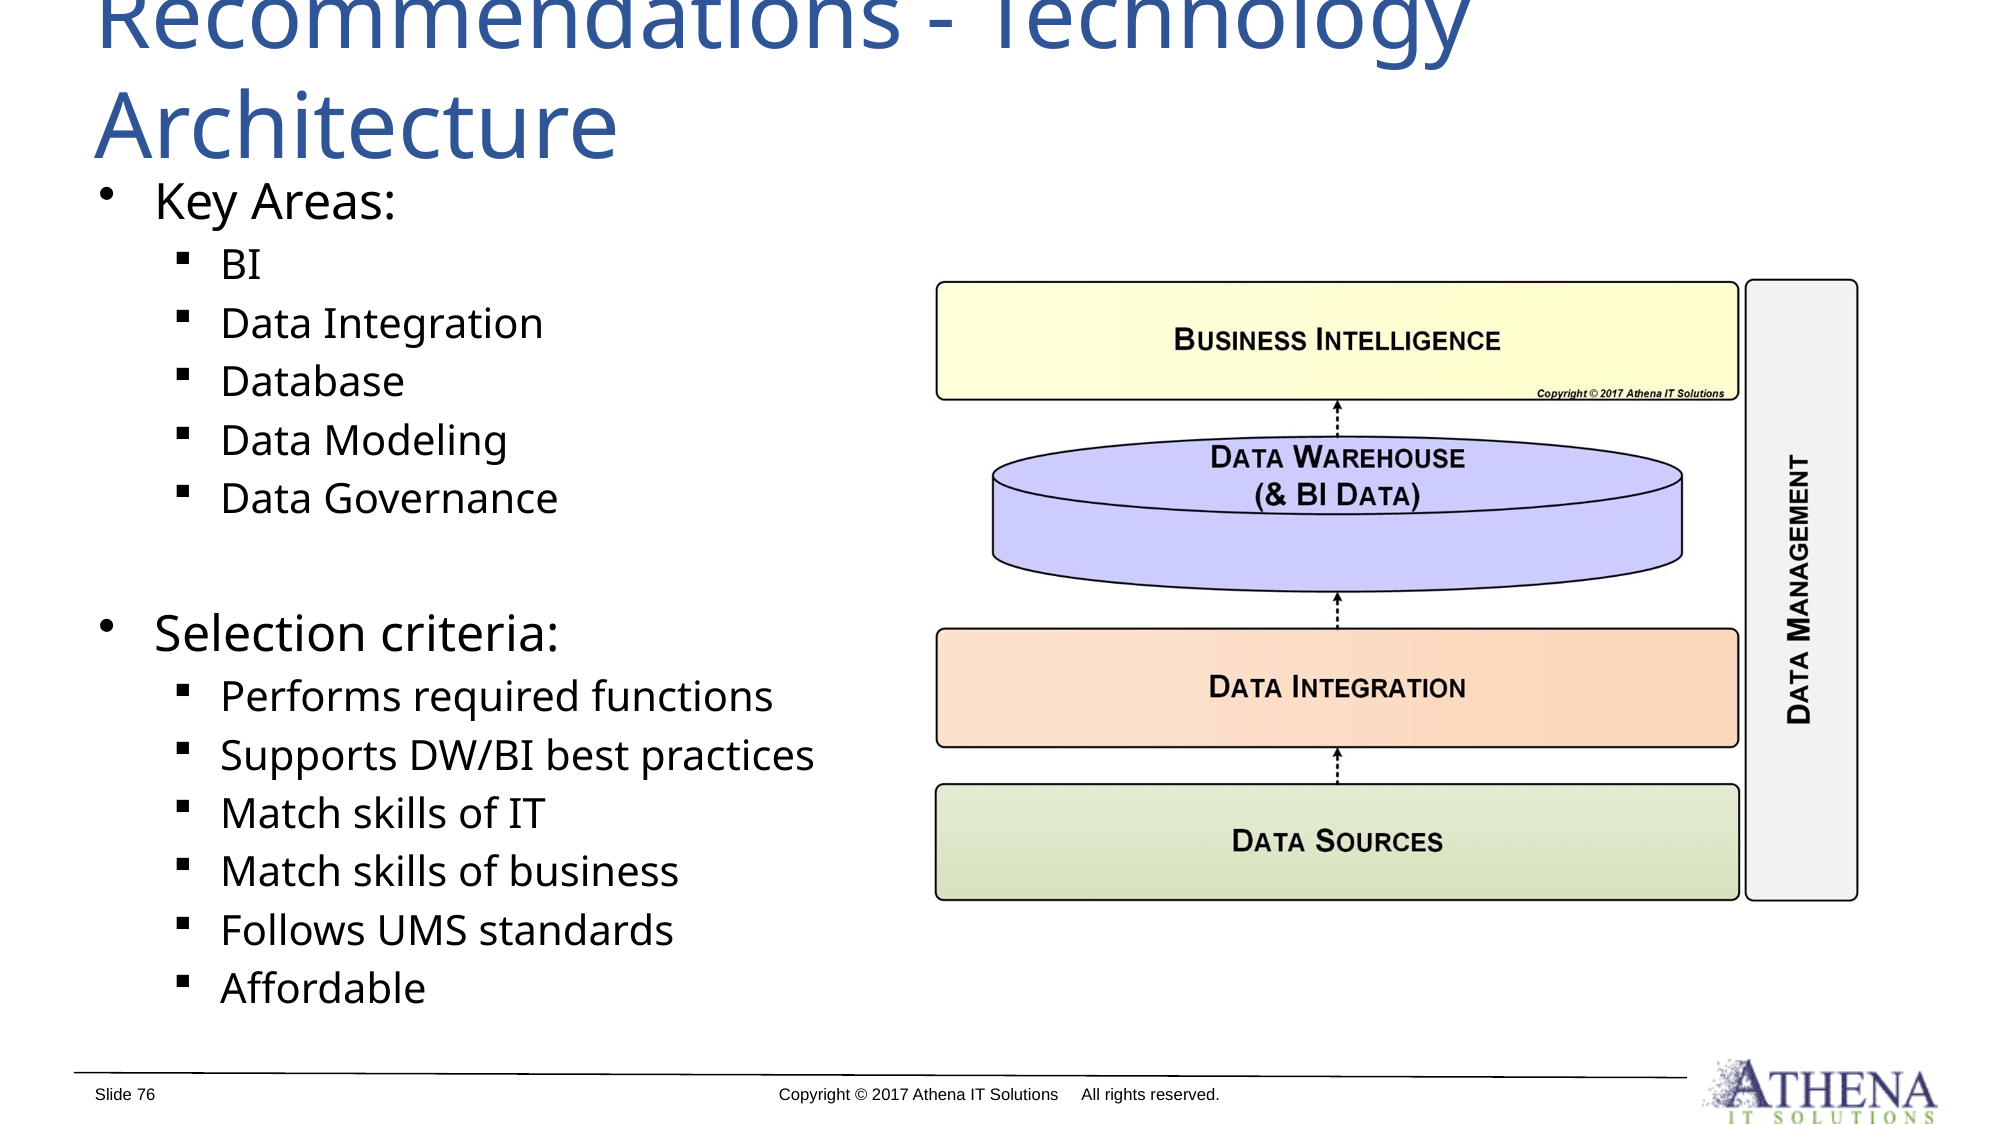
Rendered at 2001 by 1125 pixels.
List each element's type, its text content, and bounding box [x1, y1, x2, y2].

title Recommendations - Technology Architecture [79, 10, 1938, 124]
list Key Areas: BI Data Integration Database Data Modeling Data Governance Selection criteria: Performs required functions Supports DW/BI best practices Match skills of IT Match skills of business Follows UMS standards Affordable [83, 162, 1095, 1044]
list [934, 277, 1860, 902]
slide_number Slide 76 [79, 1077, 336, 1110]
footer Copyright © 2017 Athena IT Solutions All rights reserved. [662, 1077, 1338, 1110]
picture [1702, 1059, 1938, 1124]
